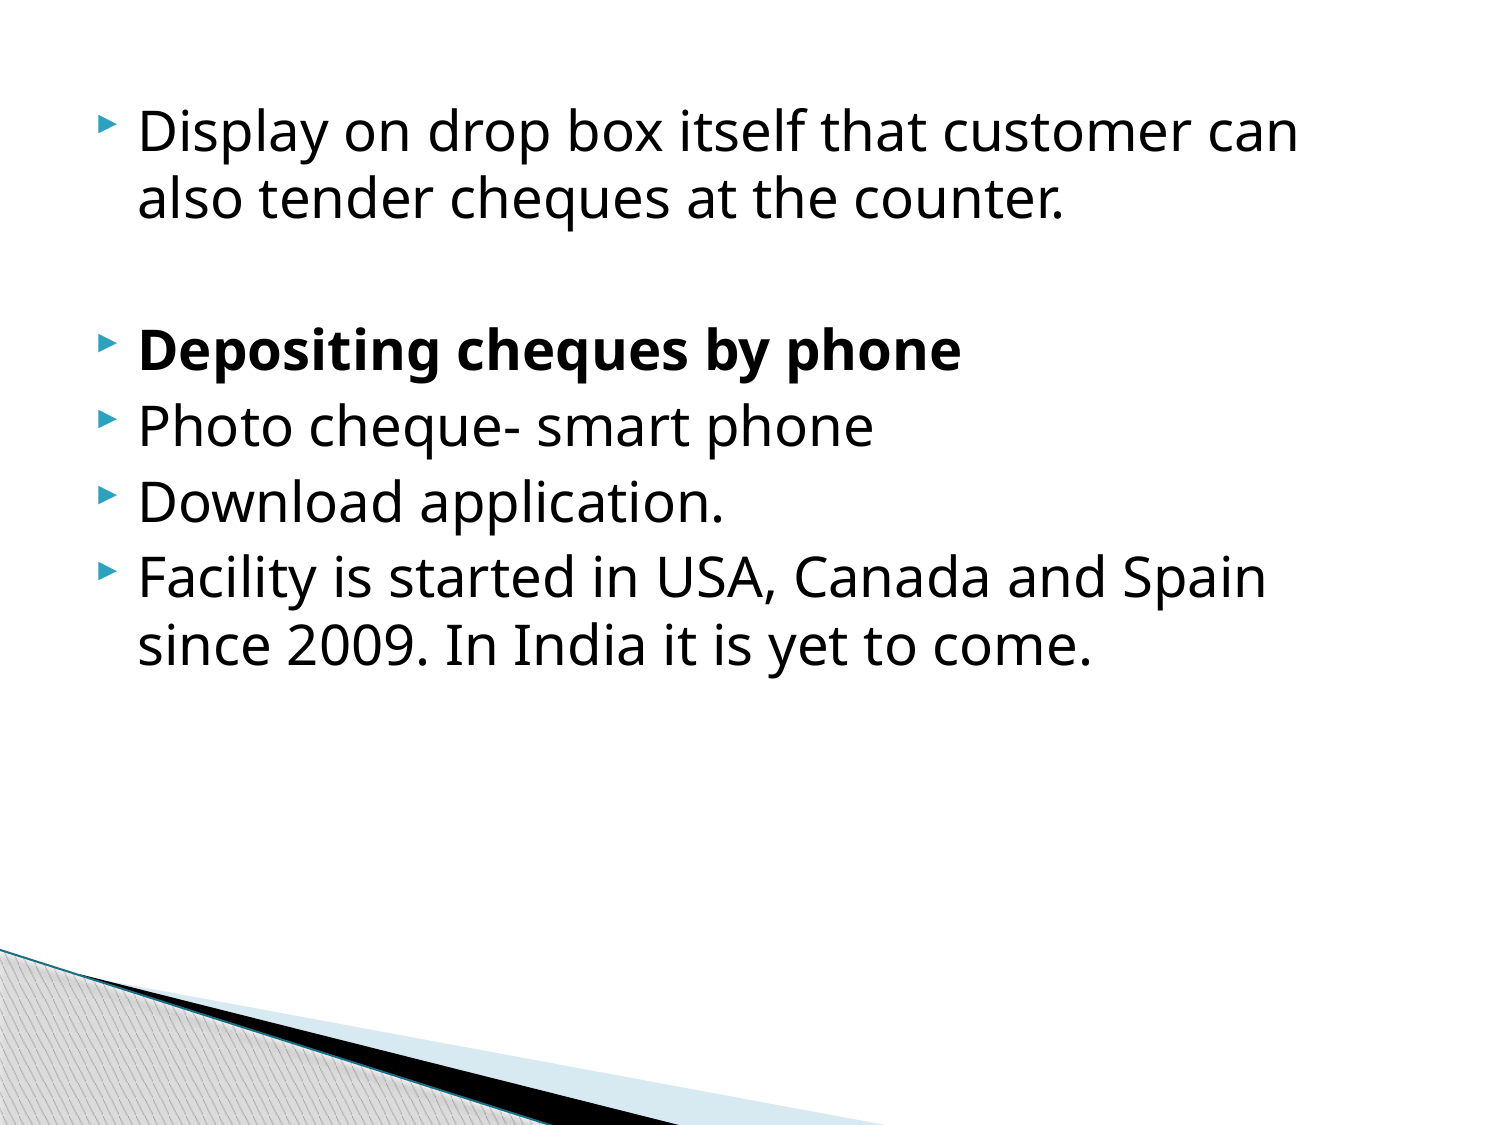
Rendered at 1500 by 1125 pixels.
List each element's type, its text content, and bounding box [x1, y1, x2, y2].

list Display on drop box itself that customer can also tender cheques at the counter. Depositing cheques by phone Photo cheque- smart phone Download application. Facility is started in USA, Canada and Spain since 2009. In India it is yet to come. [62, 87, 1425, 986]
